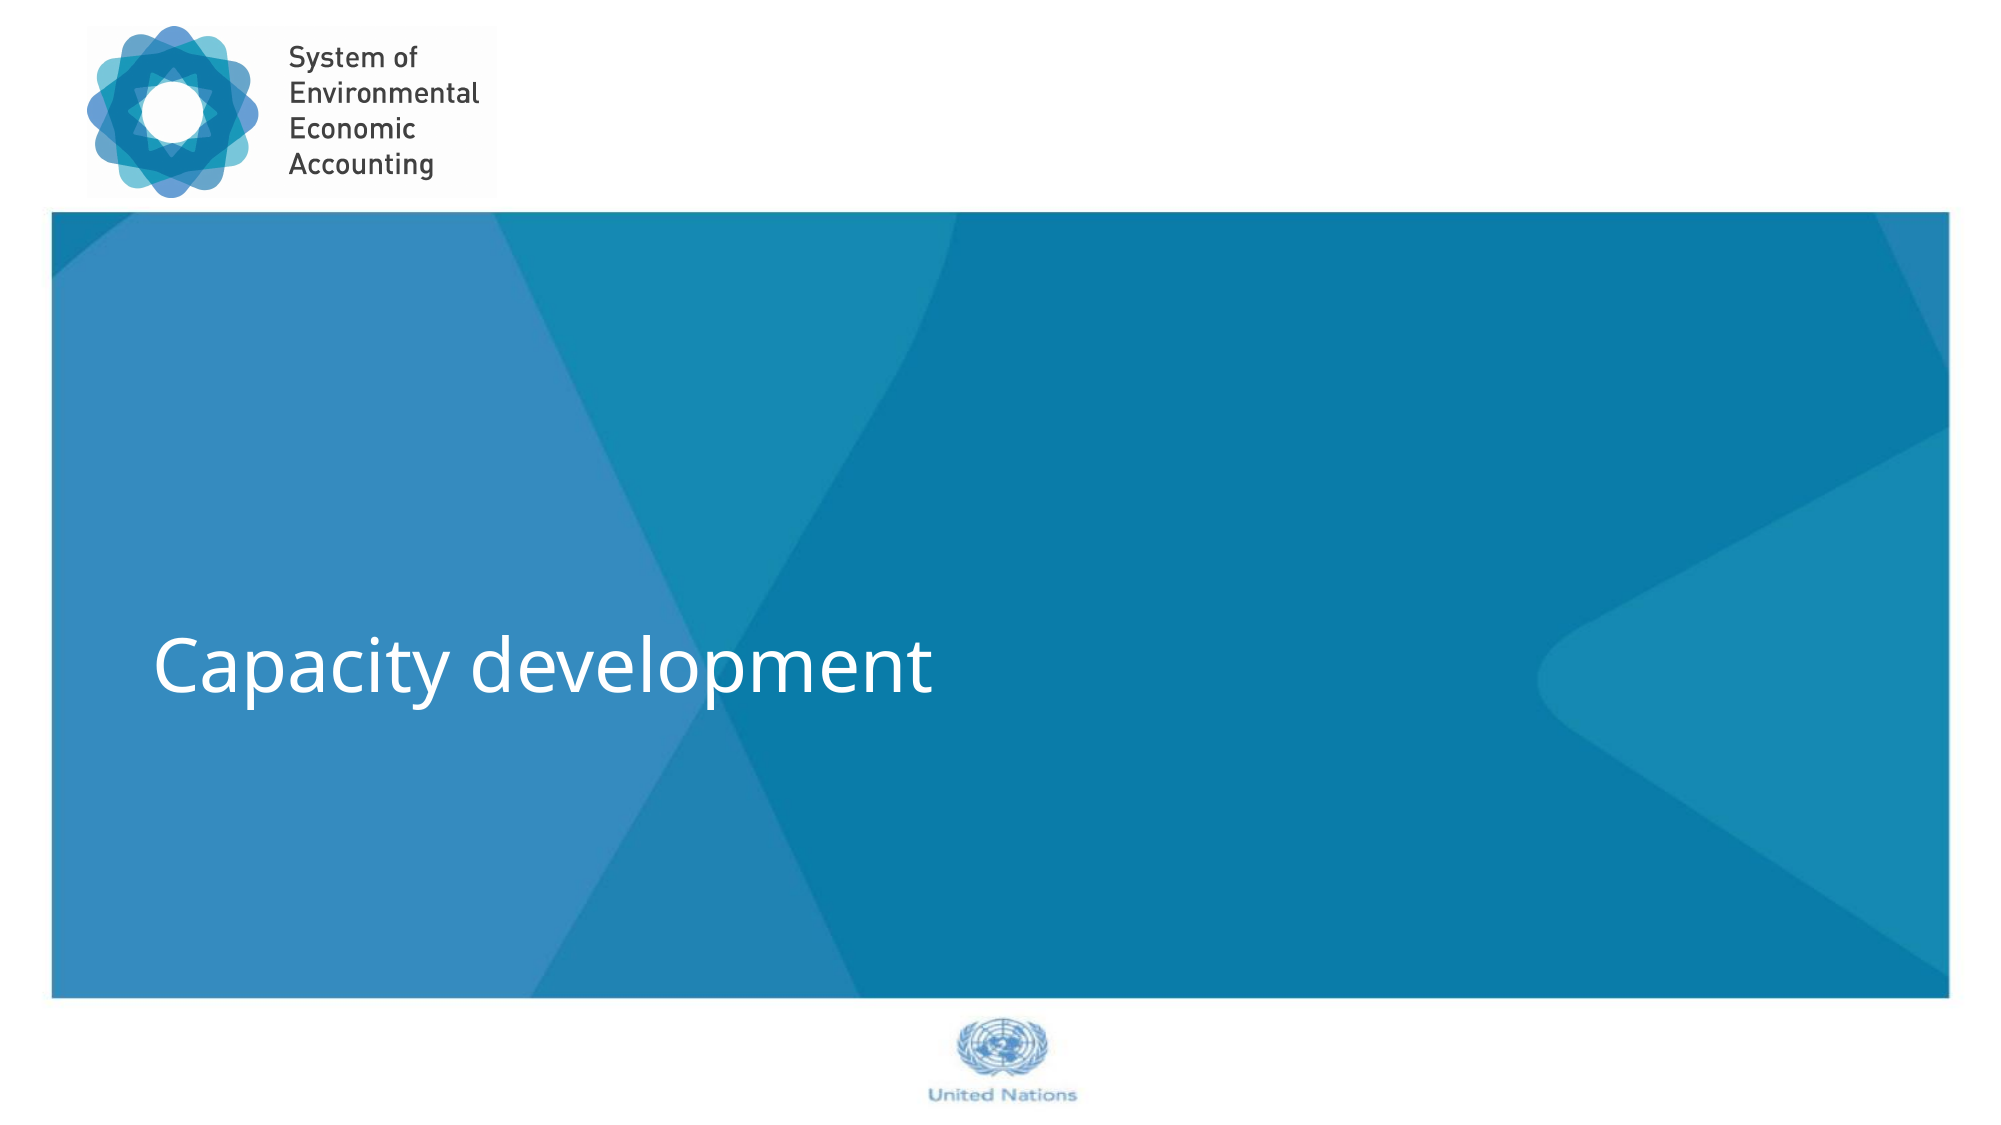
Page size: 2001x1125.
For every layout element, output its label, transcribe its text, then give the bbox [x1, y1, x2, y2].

picture [0, 0, 2000, 1125]
title Capacity development [137, 483, 1899, 752]
